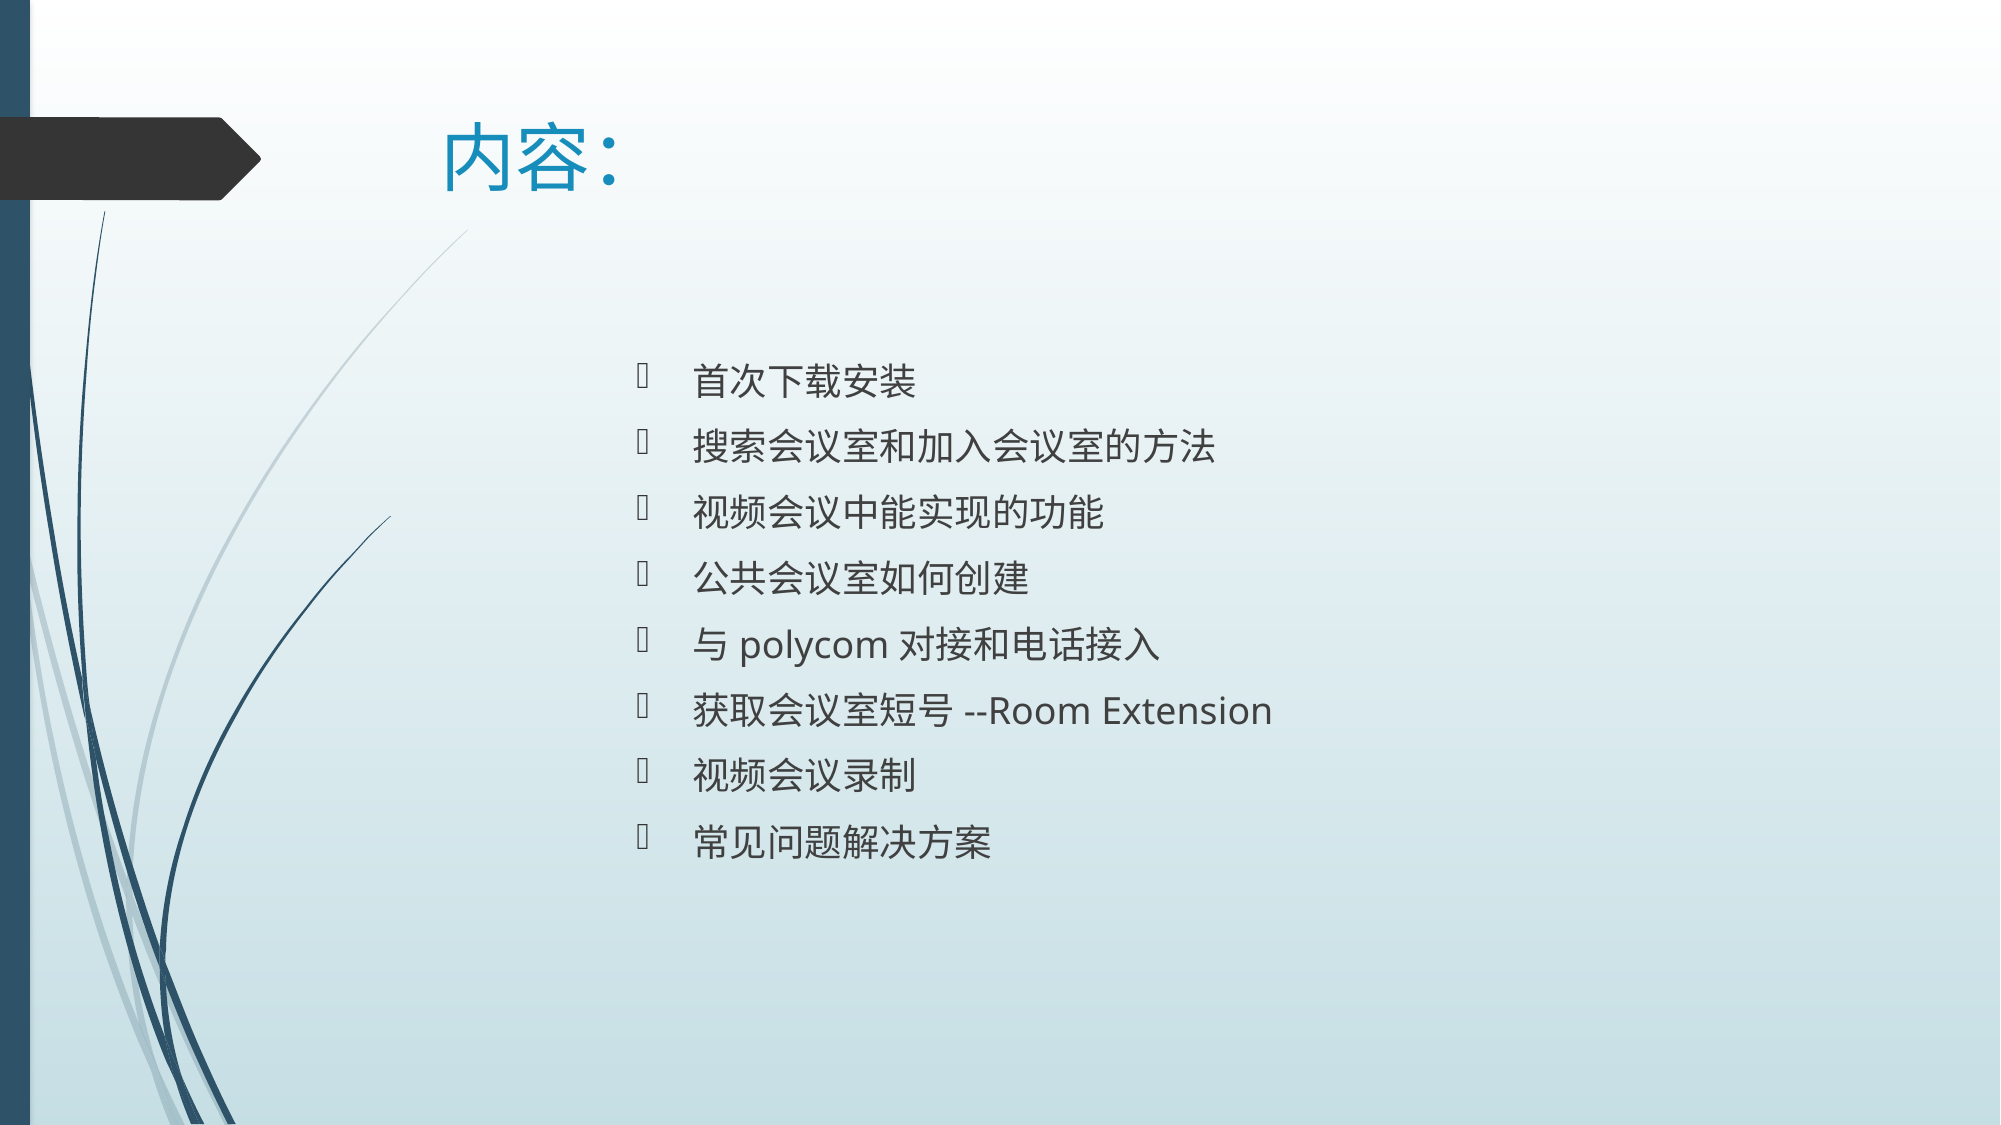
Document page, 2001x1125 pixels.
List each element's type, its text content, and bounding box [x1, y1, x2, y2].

title 内容： [425, 102, 1888, 313]
list 首次下载安装 搜索会议室和加入会议室的方法 视频会议中能实现的功能 公共会议室如何创建 与polycom对接和电话接入 获取会议室短号--Room Extension 视频会议录制 常见问题解决方案 [621, 350, 1888, 970]
